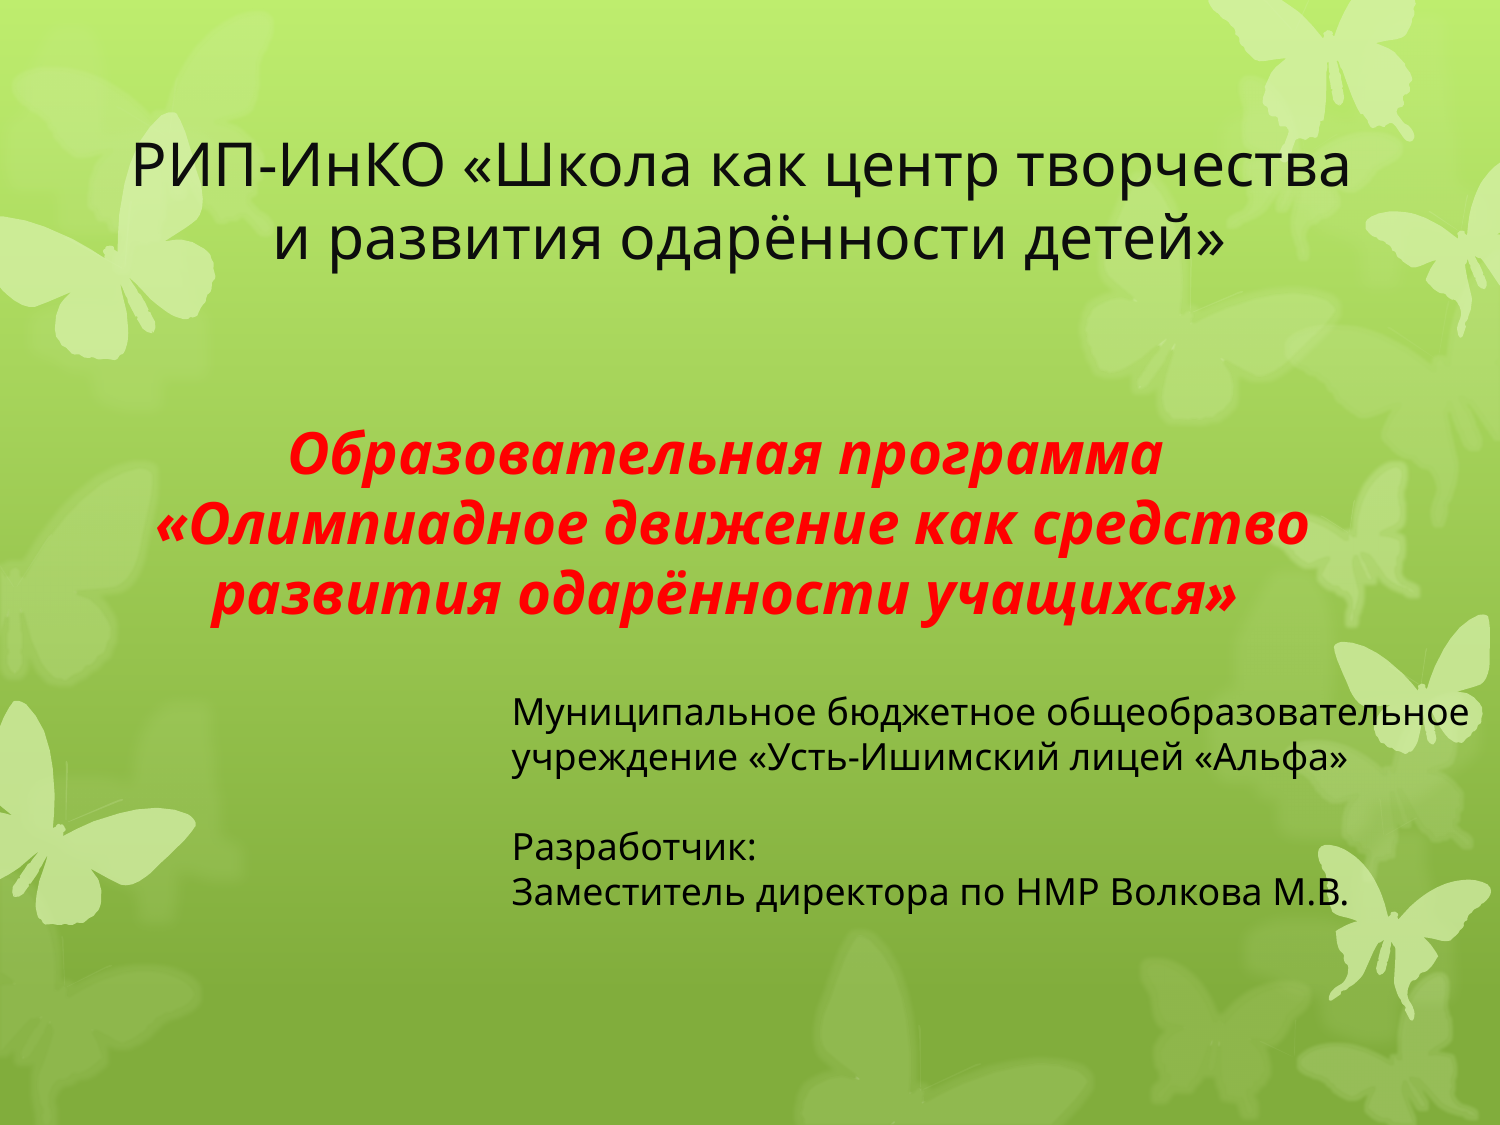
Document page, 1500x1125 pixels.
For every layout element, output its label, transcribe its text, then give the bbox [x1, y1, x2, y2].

title РИП-ИнКО «Школа как центр творчества и развития одарённости детей» [112, 101, 1388, 279]
subtitle Образовательная программа «Олимпиадное движение как средство развития одарённости учащихся» [66, 408, 1401, 752]
text_box Муниципальное бюджетное общеобразовательное учреждение «Усть-Ишимский лицей «Альфа» Разработчик: Заместитель директора по НМР Волкова М.В. [496, 680, 1500, 966]
